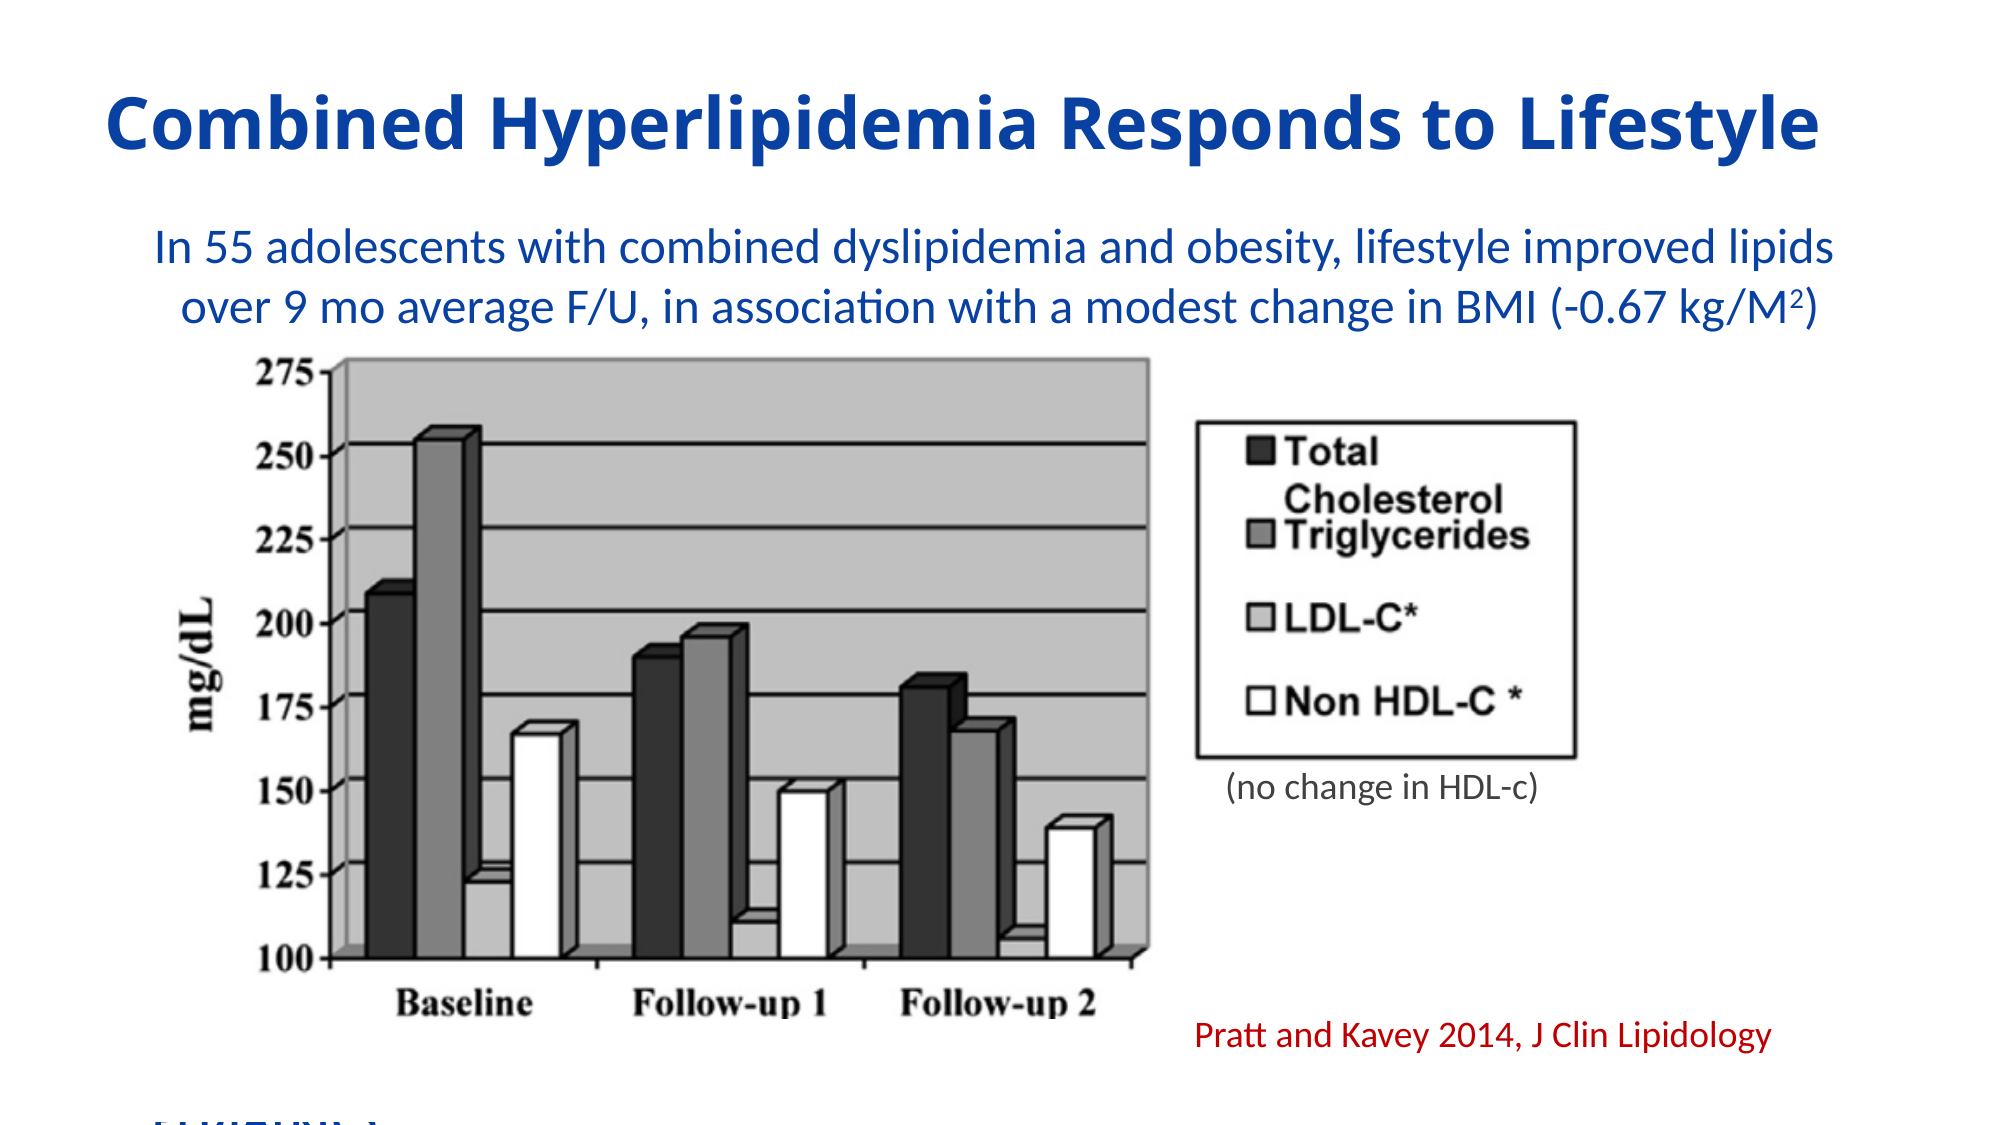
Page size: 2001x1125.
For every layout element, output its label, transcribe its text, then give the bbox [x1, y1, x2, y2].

title Combined Hyperlipidemia Responds to Lifestyle [89, 3, 1878, 206]
text_box [114, 1018, 1933, 1123]
text_box Pratt and Kavey 2014, J Clin Lipidology [1652, 1003, 1788, 1063]
picture [89, 293, 1652, 1064]
text_box In 55 adolescents with combined dyslipidemia and obesity, lifestyle improved lipids over 9 mo average F/U, in association with a modest change in BMI (-0.67 kg/M2) [22, 206, 1978, 342]
